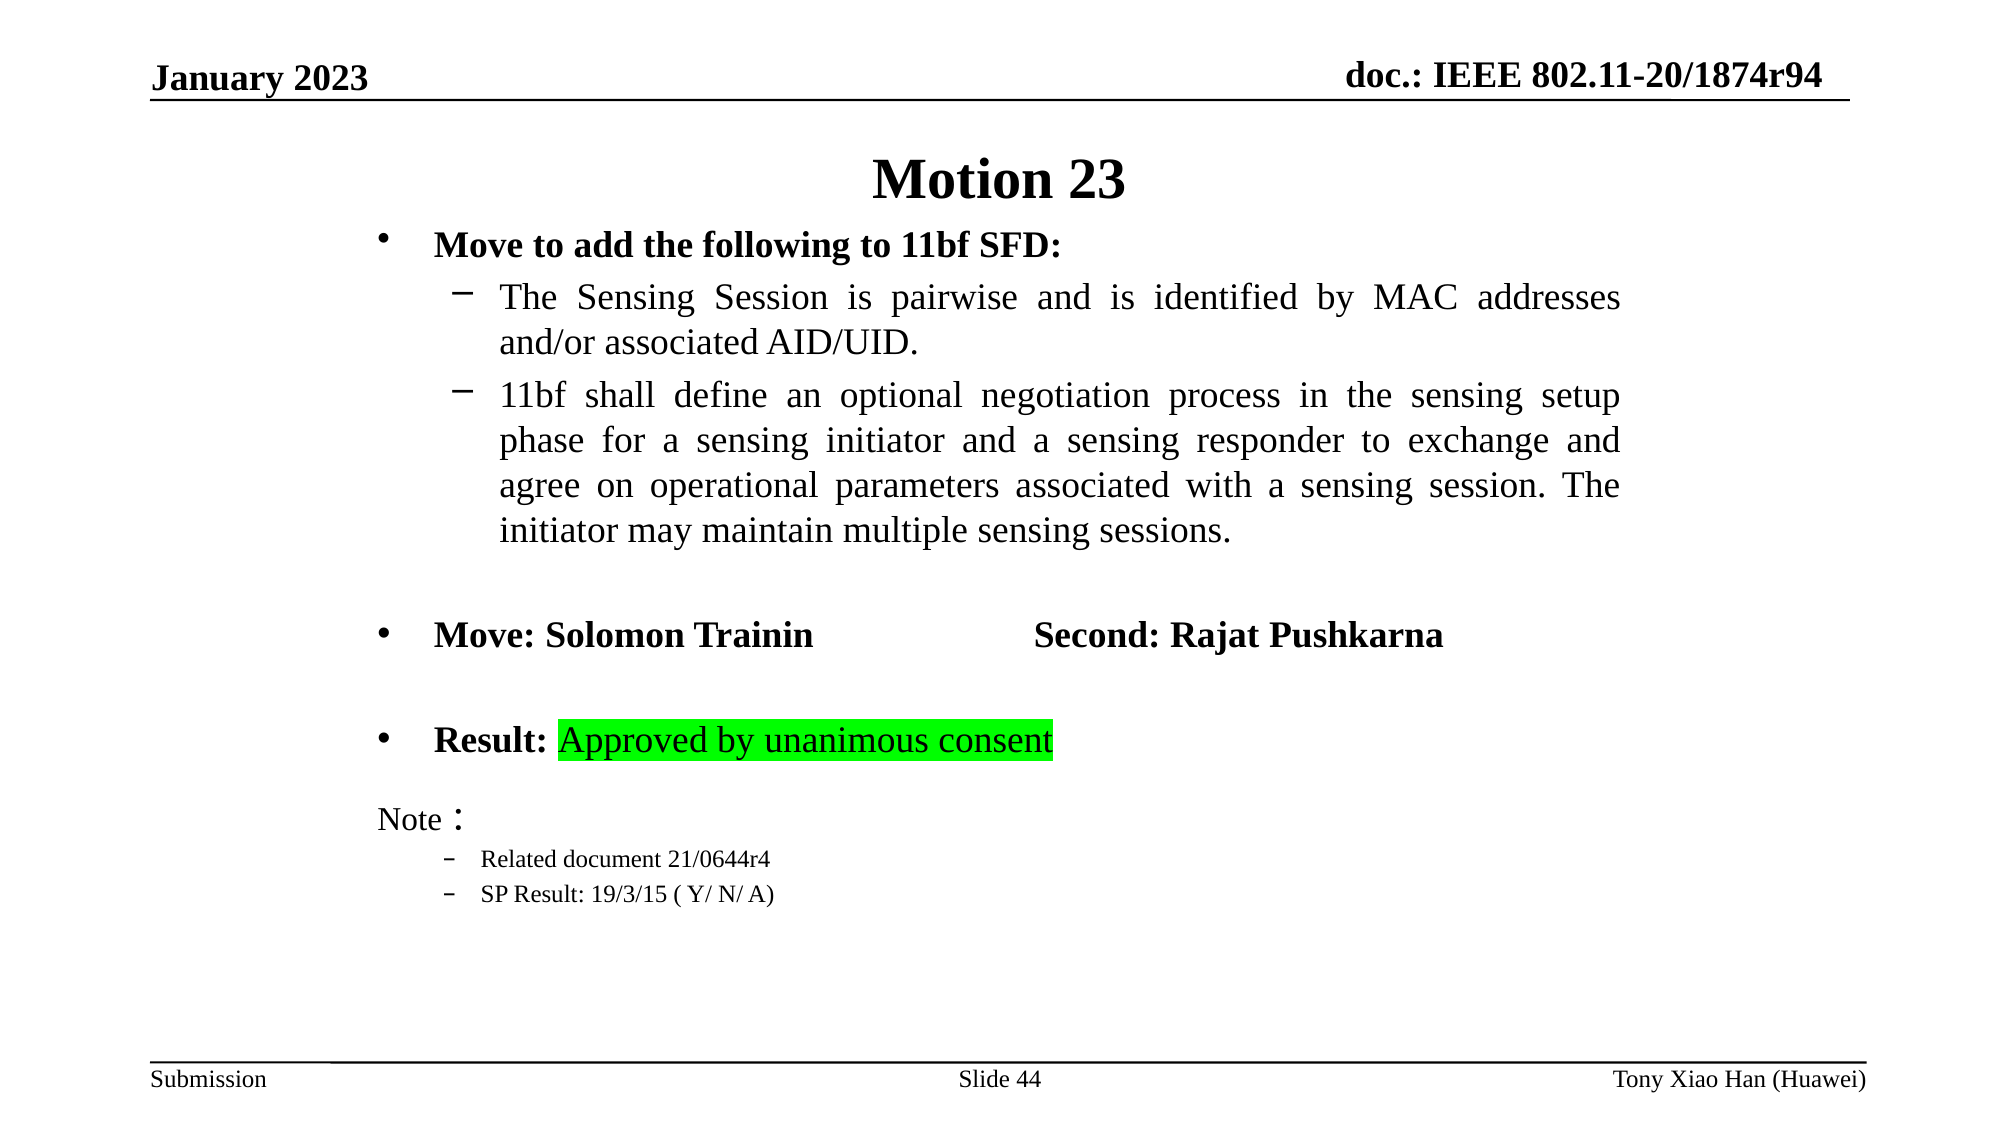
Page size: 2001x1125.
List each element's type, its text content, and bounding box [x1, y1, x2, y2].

text_box Move to add the following to 11bf SFD: The Sensing Session is pairwise and is identified by MAC addresses and/or associated AID/UID. 11bf shall define an optional negotiation process in the sensing setup phase for a sensing initiator and a sensing responder to exchange and agree on operational parameters associated with a sensing session. The initiator may maintain multiple sensing sessions. Move: Solomon Trainin Second: Rajat Pushkarna Result: Approved by unanimous consent Note： Related document 21/0644r4 SP Result: 19/3/15 ( Y/ N/ A) [362, 212, 1638, 975]
text_box Motion 23 [362, 87, 1638, 212]
